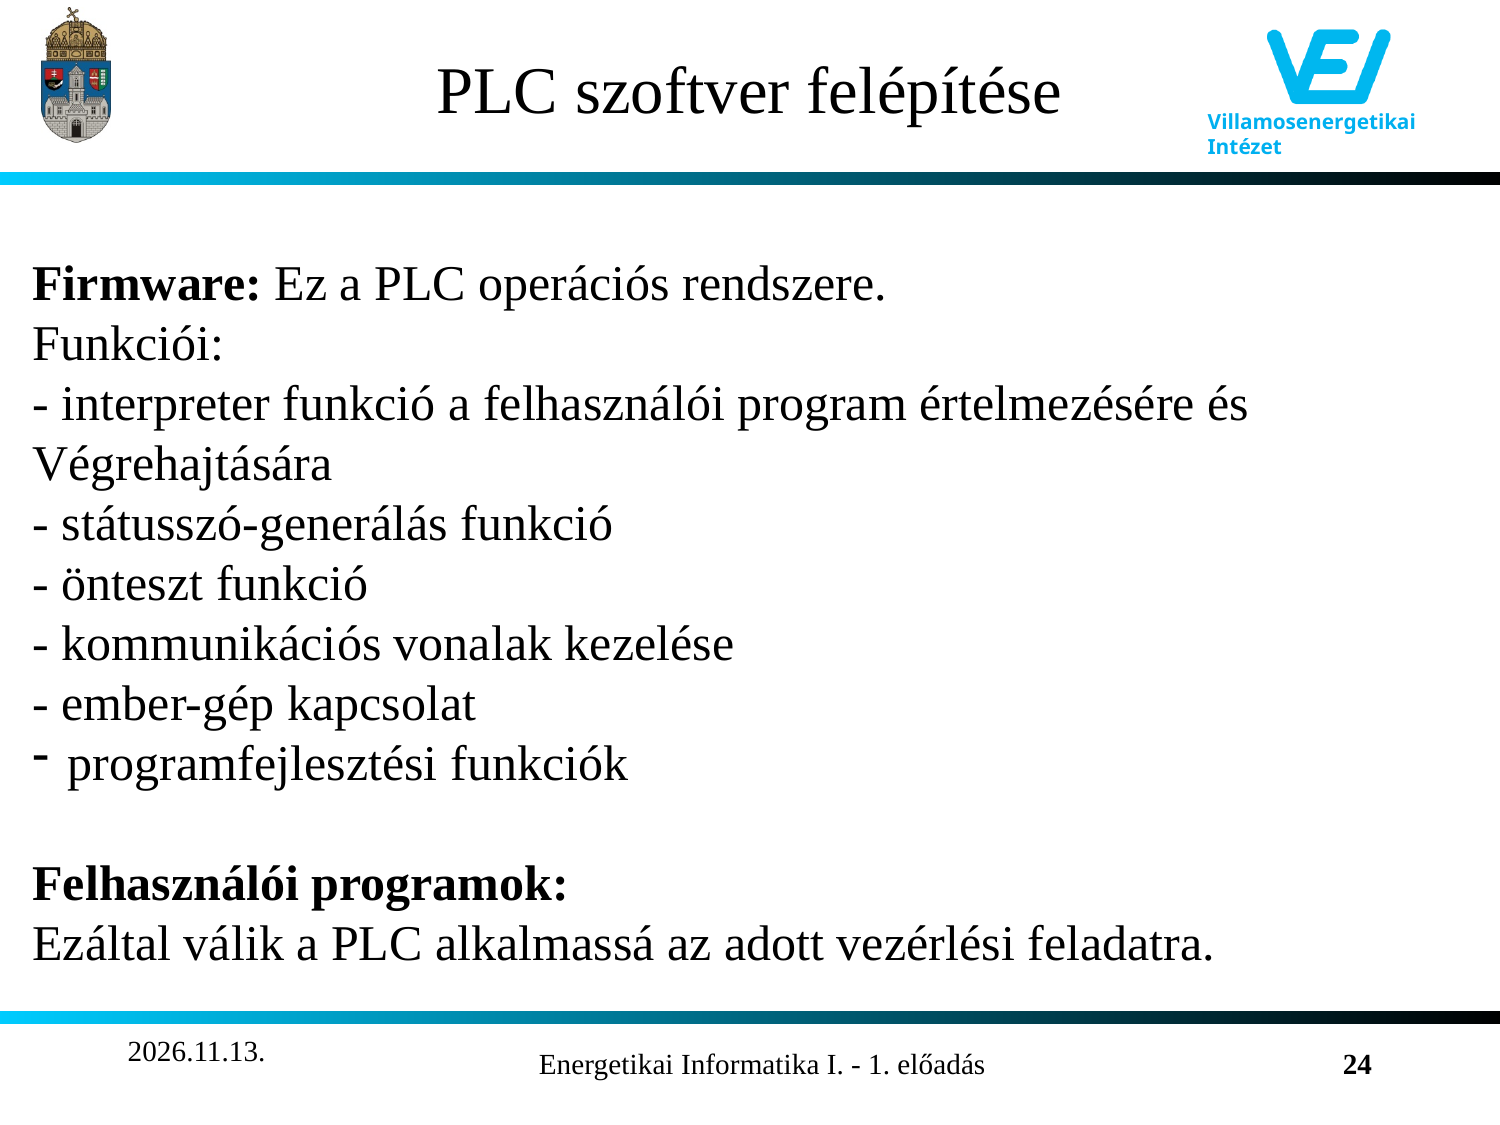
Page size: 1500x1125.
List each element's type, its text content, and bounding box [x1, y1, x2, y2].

footer Energetikai Informatika I. - 1. előadás [312, 1037, 1074, 1101]
picture [1257, 18, 1410, 42]
title PLC szoftver felépítése [0, 42, 1500, 131]
slide_number 24 [1074, 1037, 1388, 1101]
picture [41, 131, 111, 143]
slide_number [112, 1024, 426, 1101]
text_box Firmware: Ez a PLC operációs rendszere. Funkciói: - interpreter funkció a felhasználói program értelmezésére és Végrehajtására - státusszó-generálás funkció - önteszt funkció - kommunikációs vonalak kezelése - ember-gép kapcsolat programfejlesztési funkciók Felhasználói programok: Ezáltal válik a PLC alkalmassá az adott vezérlési feladatra. [17, 243, 1483, 979]
picture [41, 7, 111, 42]
